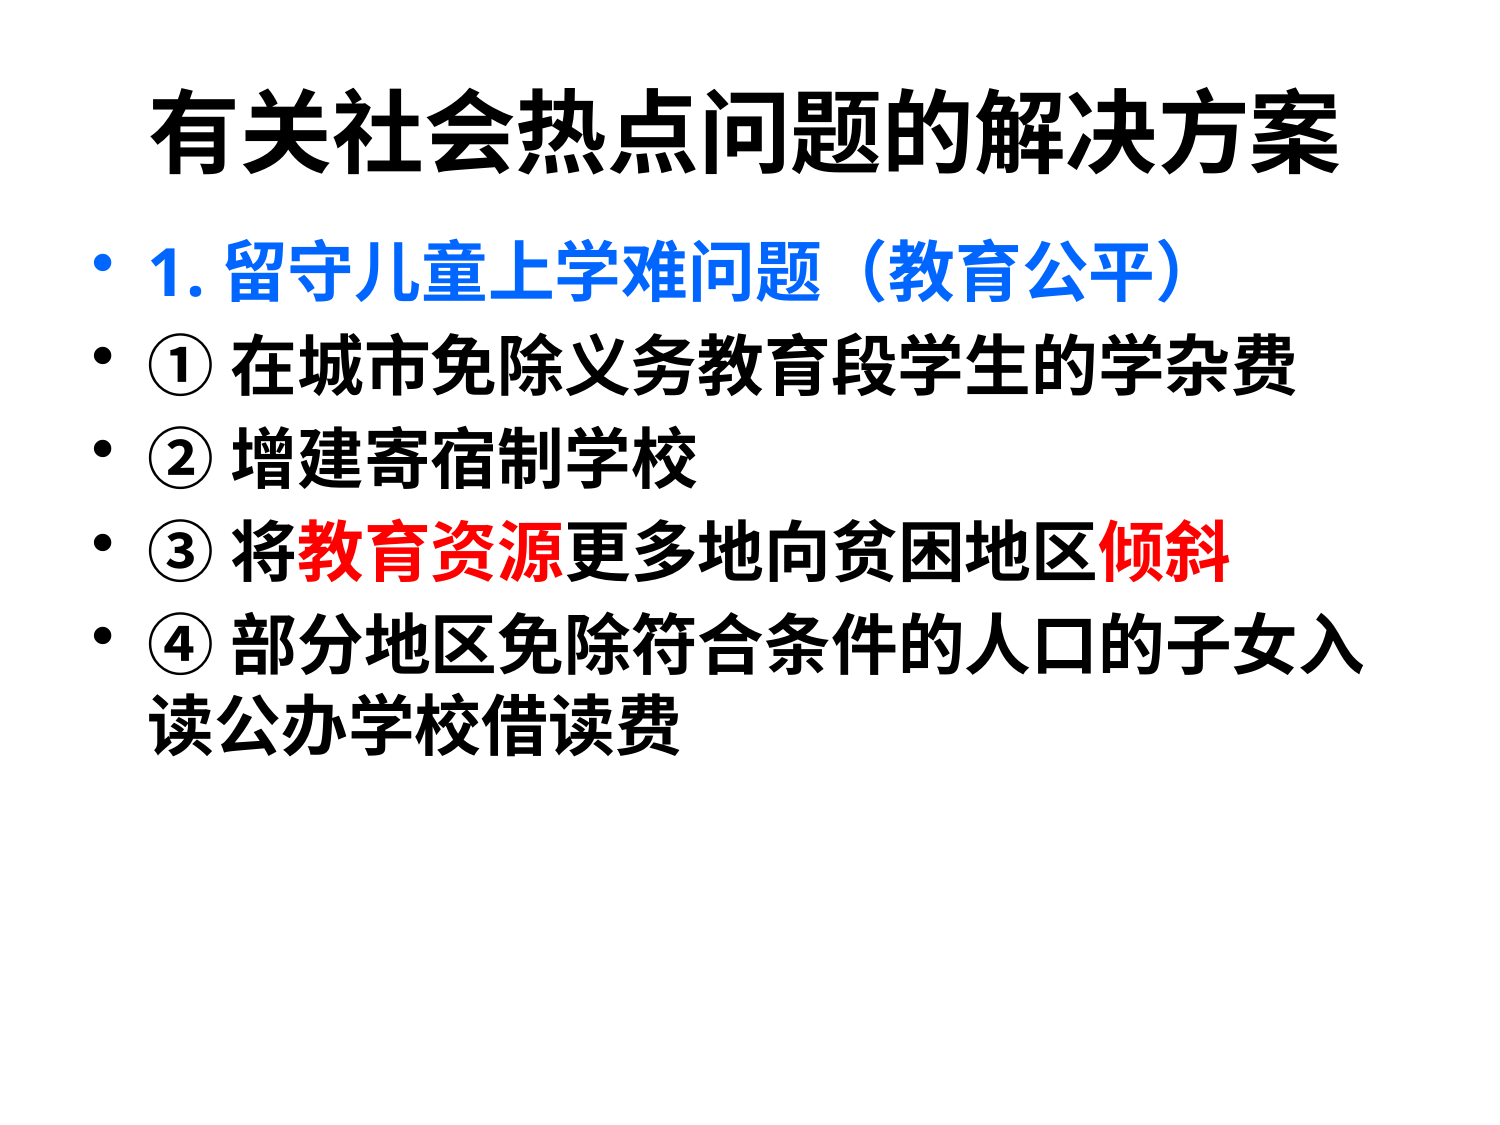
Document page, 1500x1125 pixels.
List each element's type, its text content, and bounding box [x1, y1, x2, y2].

list 1.留守儿童上学难问题（教育公平） ①在城市免除义务教育段学生的学杂费 ②增建寄宿制学校 ③将教育资源更多地向贫困地区倾斜 ④部分地区免除符合条件的人口的子女入读公办学校借读费 [76, 222, 1427, 1024]
title 有关社会热点问题的解决方案 [70, 46, 1421, 213]
